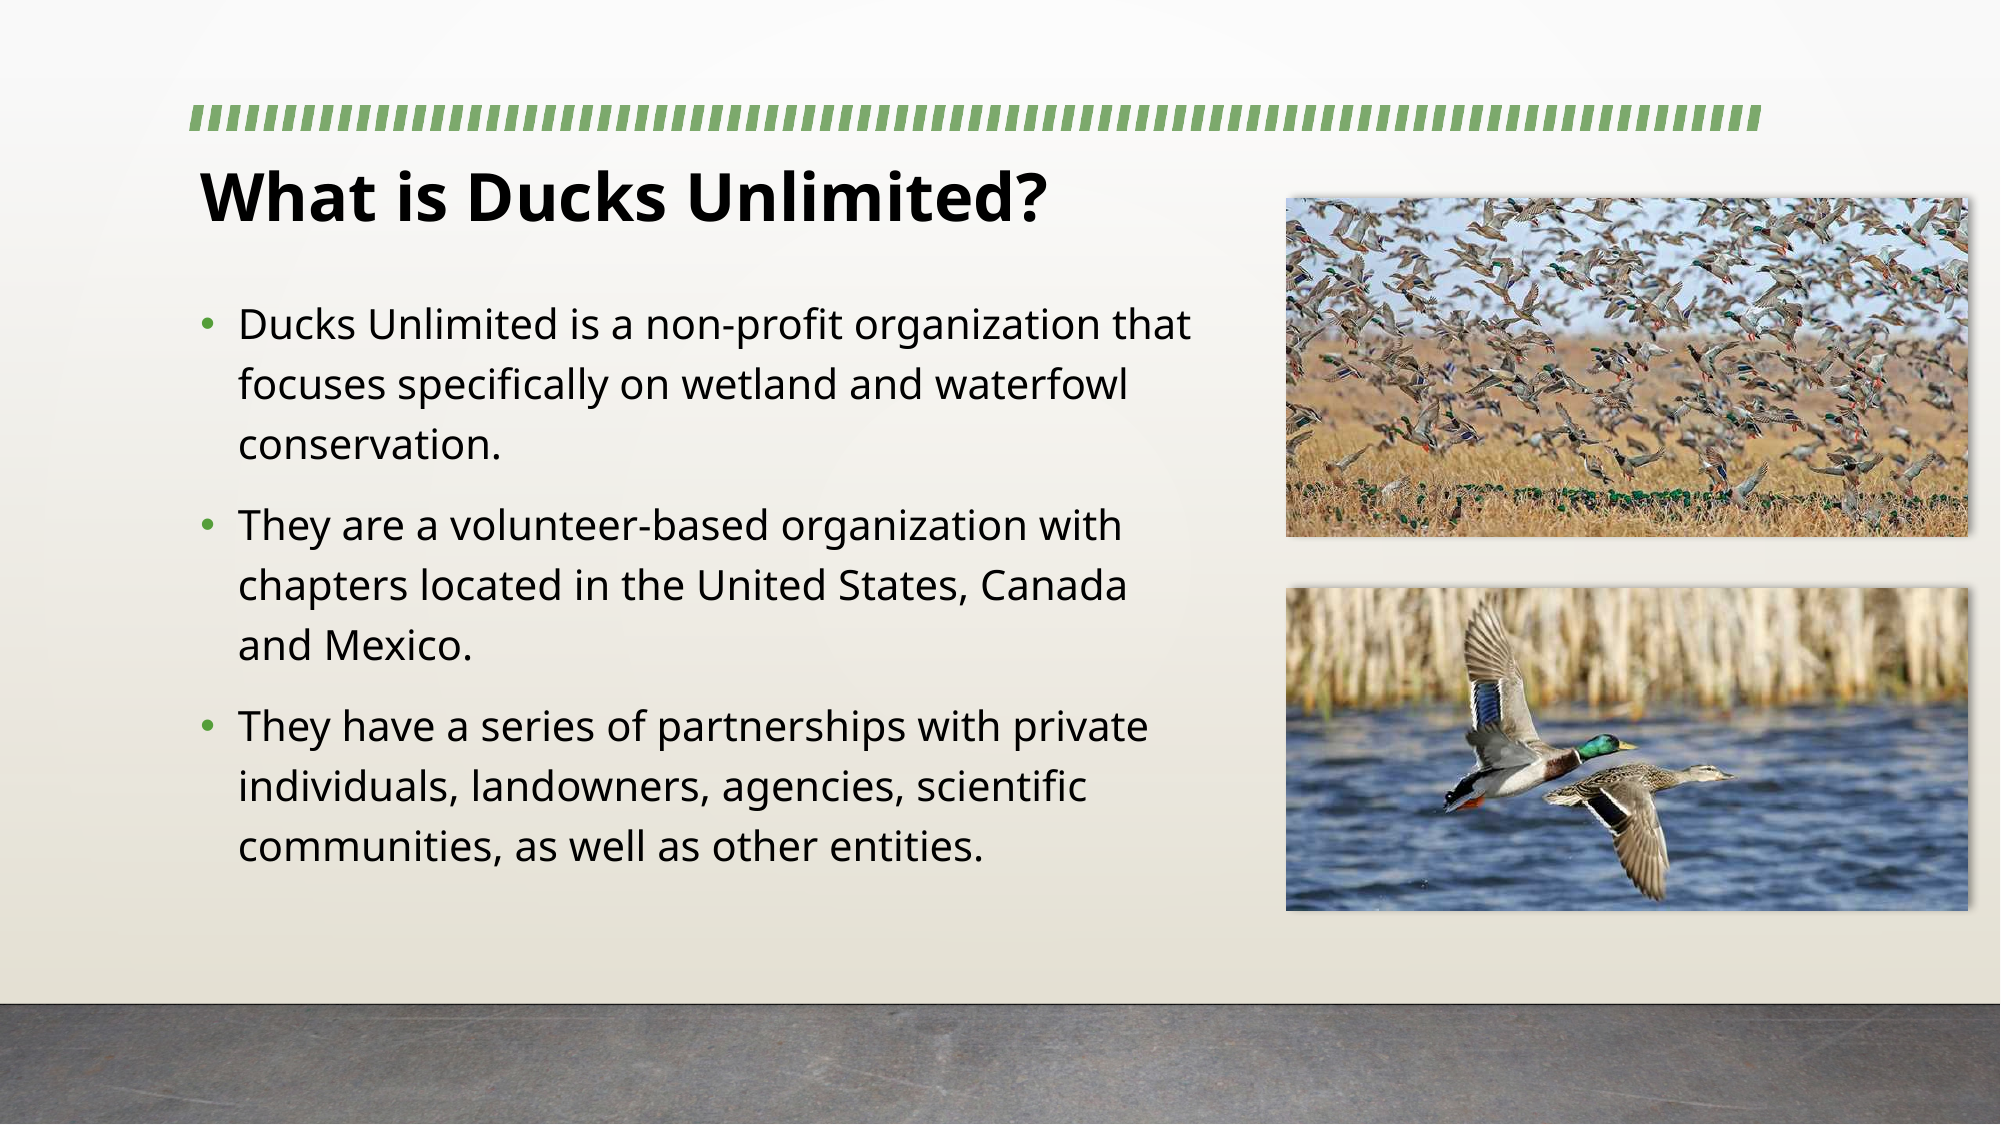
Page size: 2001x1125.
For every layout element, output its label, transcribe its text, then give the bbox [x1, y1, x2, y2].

picture [1286, 588, 1968, 911]
picture [1286, 198, 1968, 537]
title What is Ducks Unlimited? [185, 156, 1761, 329]
list Ducks Unlimited is a non-profit organization that focuses specifically on wetland and waterfowl conservation. They are a volunteer-based organization with chapters located in the United States, Canada and Mexico. They have a series of partnerships with private individuals, landowners, agencies, scientific communities, as well as other entities. [185, 280, 1211, 969]
picture [0, 1004, 2000, 1124]
